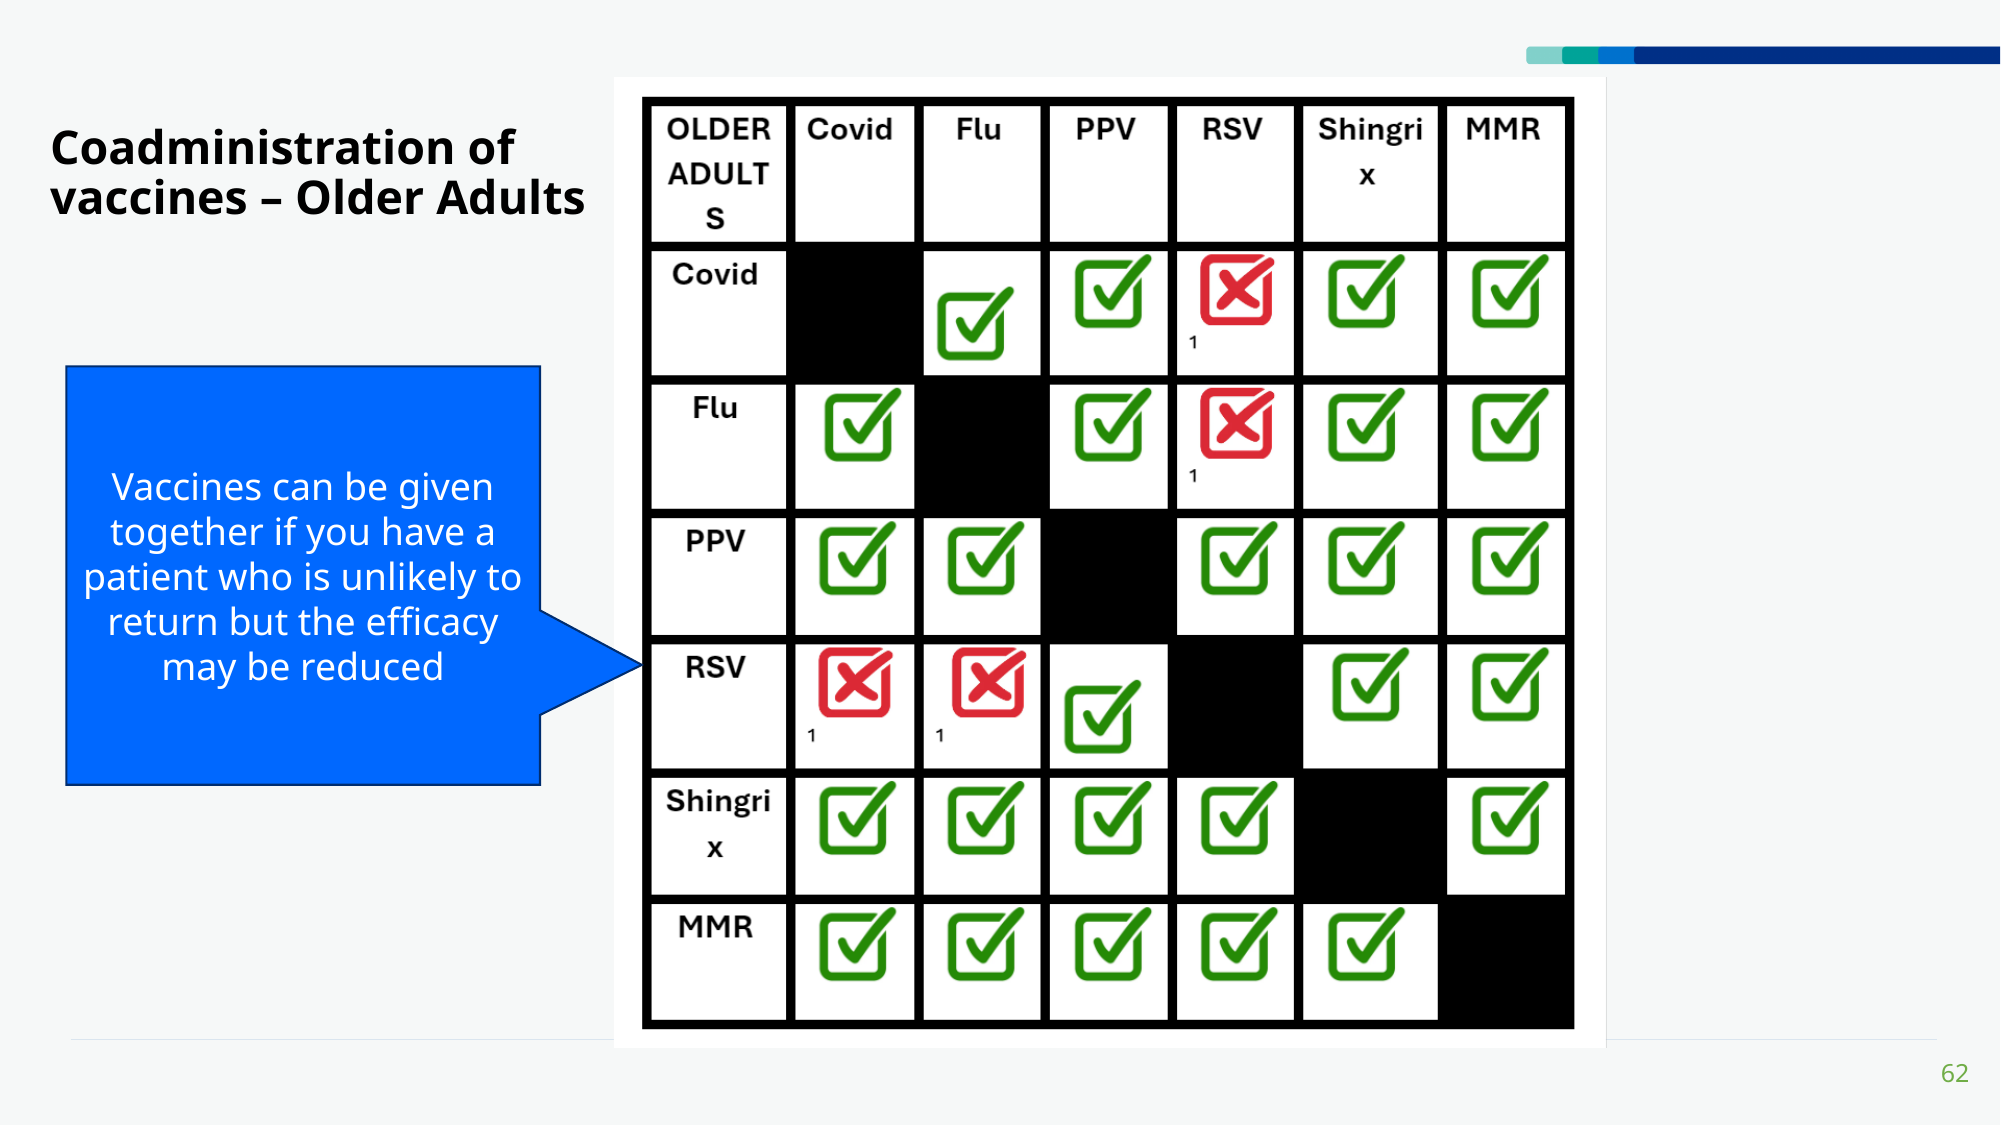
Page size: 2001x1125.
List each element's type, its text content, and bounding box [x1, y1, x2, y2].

title Coadministration of vaccines – Older Adults [50, 103, 589, 246]
text_box Vaccines can be given together if you have a patient who is unlikely to return but the efficacy may be reduced [65, 365, 613, 786]
picture [613, 77, 1711, 1048]
picture [1513, 41, 2001, 71]
